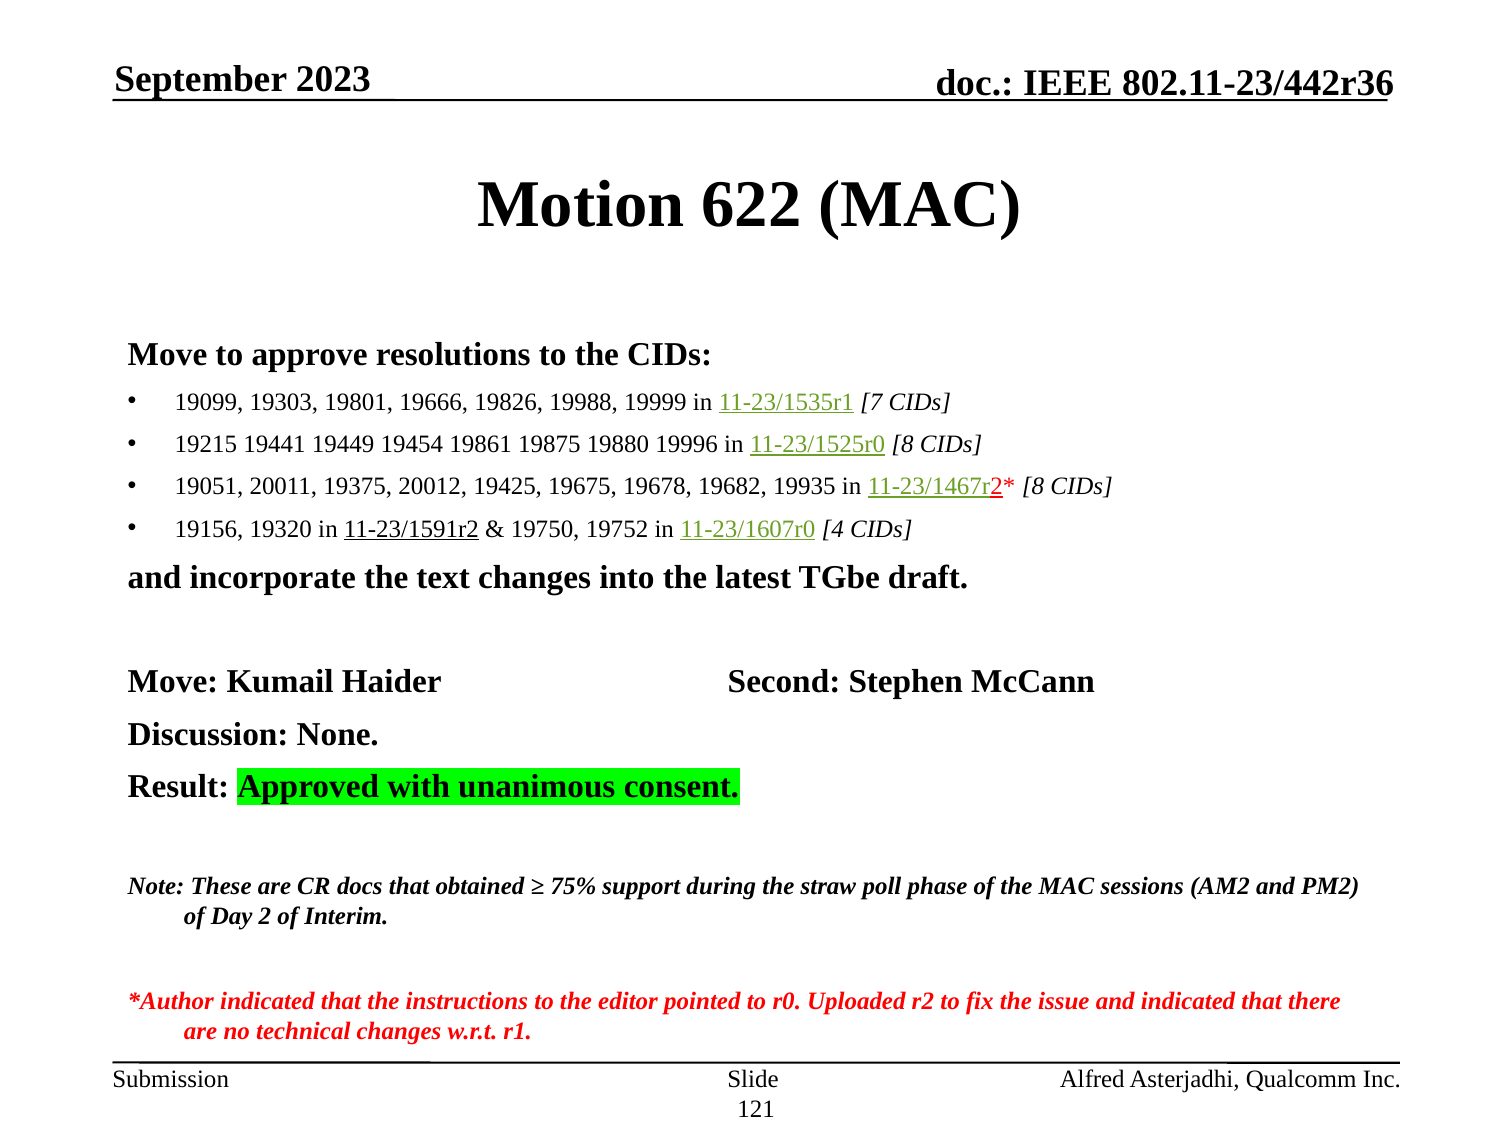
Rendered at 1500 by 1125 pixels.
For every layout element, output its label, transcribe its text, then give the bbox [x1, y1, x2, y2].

list Move to approve resolutions to the CIDs: 19099, 19303, 19801, 19666, 19826, 19988, 19999 in 11-23/1535r1 [7 CIDs] 19215 19441 19449 19454 19861 19875 19880 19996 in 11-23/1525r0 [8 CIDs] 19051, 20011, 19375, 20012, 19425, 19675, 19678, 19682, 19935 in 11-23/1467r2* [8 CIDs] 19156, 19320 in 11-23/1591r2 & 19750, 19752 in 11-23/1607r0 [4 CIDs] and incorporate the text changes into the latest TGbe draft. Move: Kumail Haider Second: Stephen McCann Discussion: None. Result: Approved with unanimous consent. Note: These are CR docs that obtained ≥ 75% support during the straw poll phase of the MAC sessions (AM2 and PM2) of Day 2 of Interim. *Author indicated that the instructions to the editor pointed to r0. Uploaded r2 to fix the issue and indicated that there are no technical changes w.r.t. r1. [112, 324, 1388, 1063]
footer Alfred Asterjadhi, Qualcomm Inc. [878, 1061, 1402, 1093]
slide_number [114, 54, 423, 100]
title Motion 622 (MAC) [112, 112, 1388, 288]
slide_number Slide 121 [712, 1061, 800, 1123]
